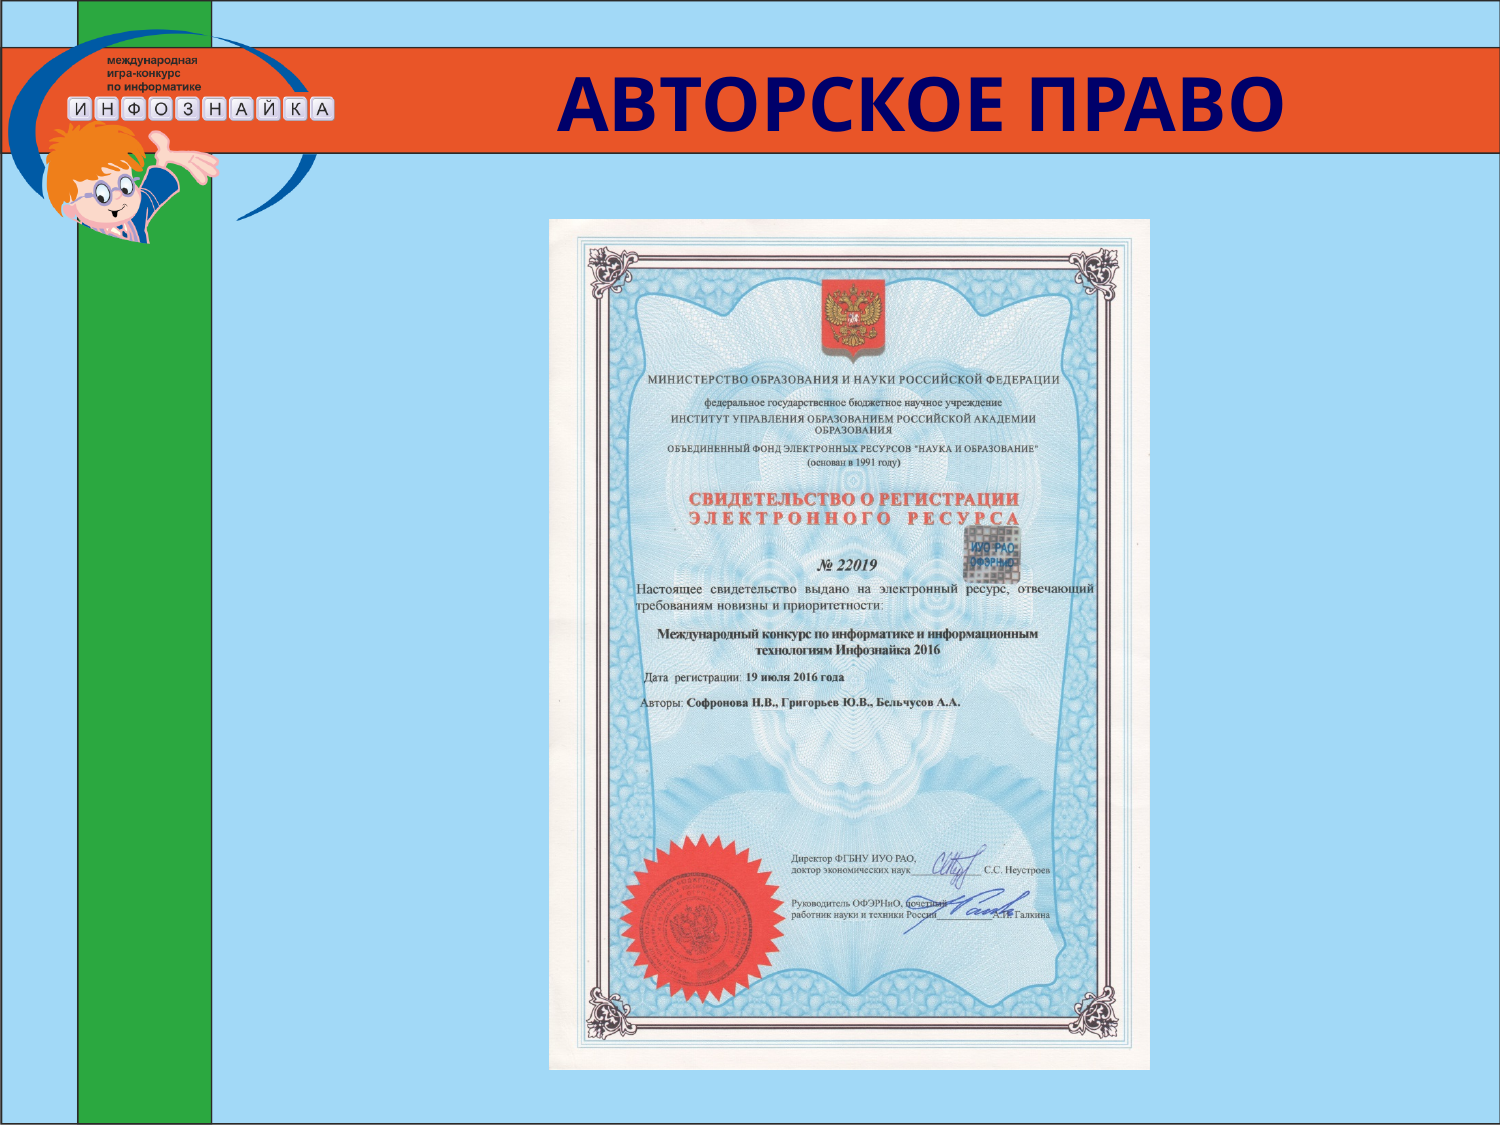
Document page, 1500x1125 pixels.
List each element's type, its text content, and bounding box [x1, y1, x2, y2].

picture [0, 0, 1500, 1125]
title АВТОРСКОЕ ПРАВО [362, 42, 1483, 162]
